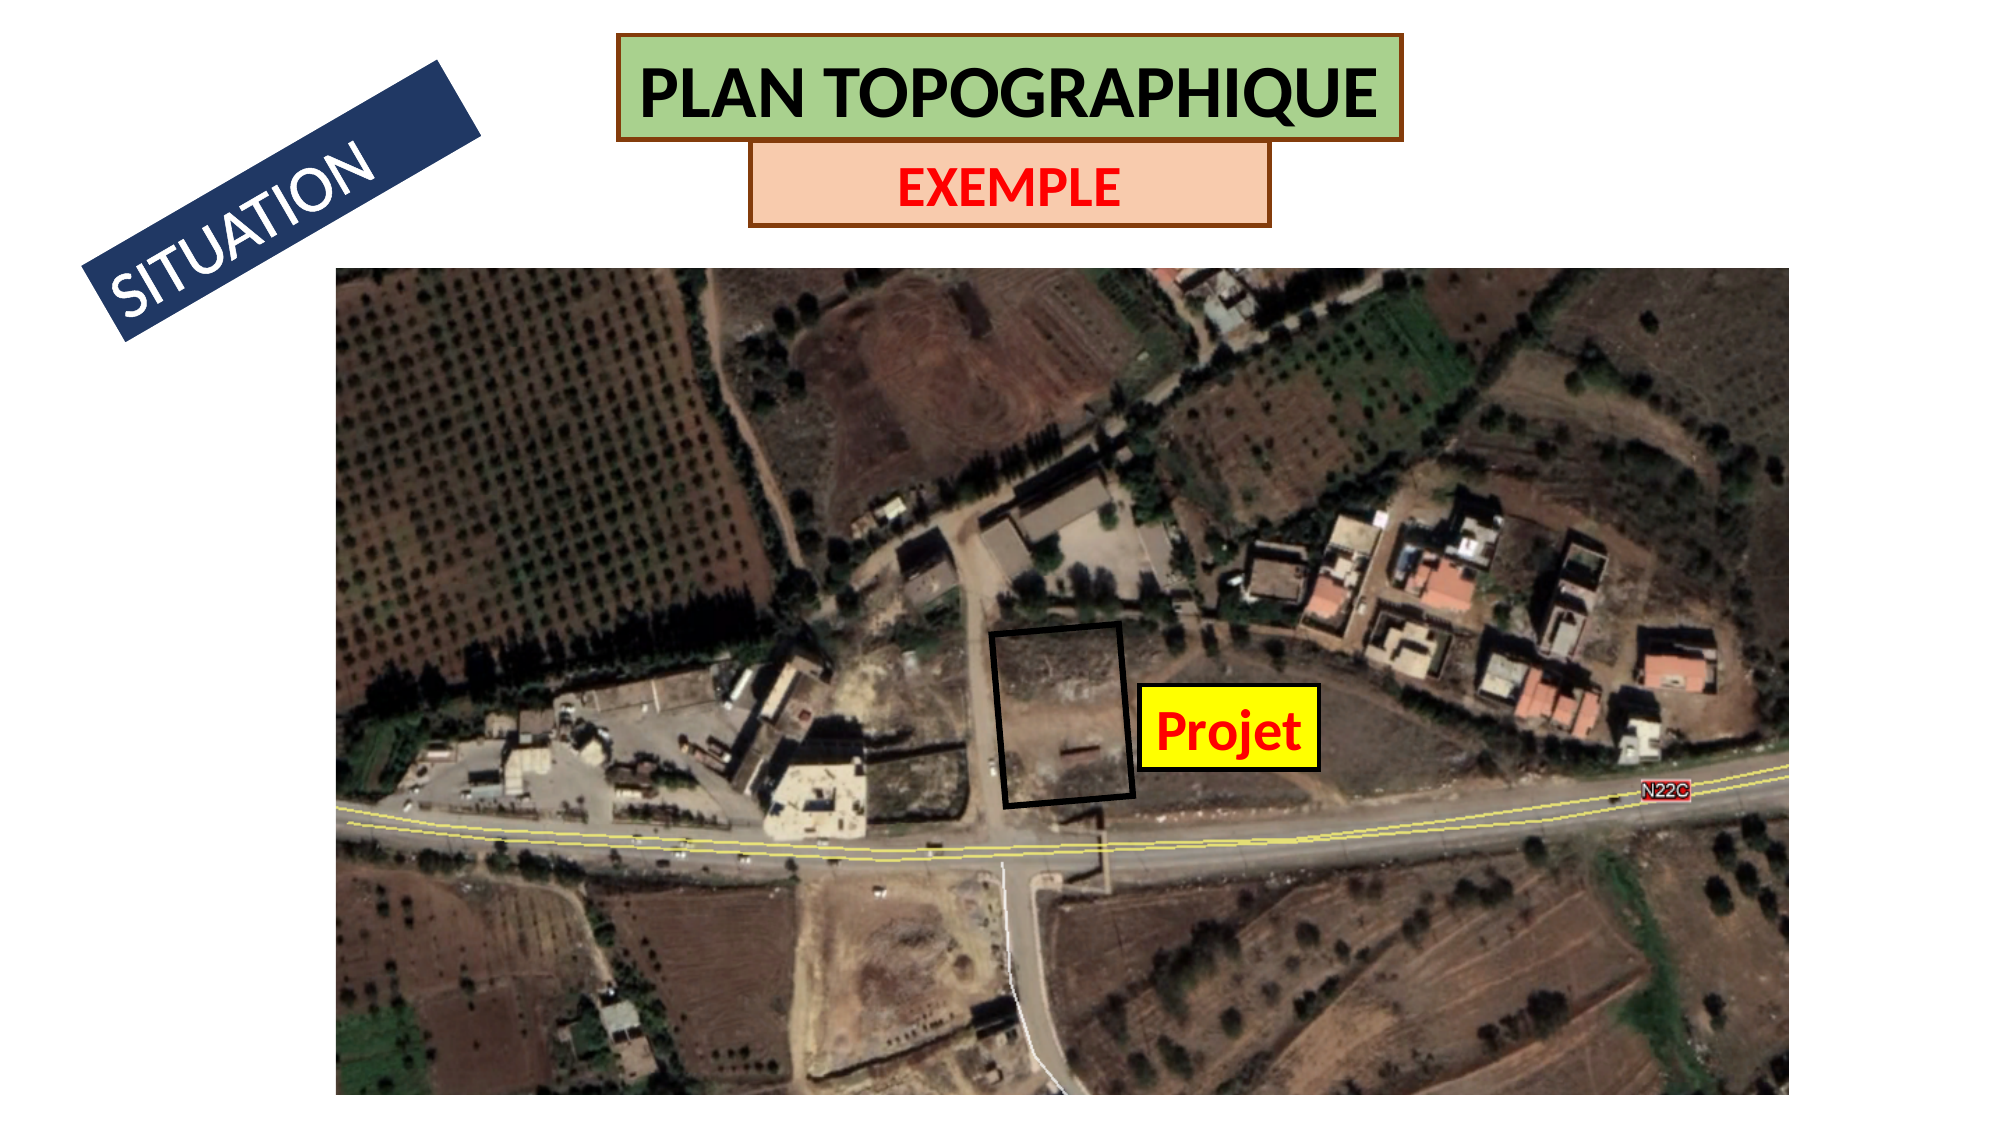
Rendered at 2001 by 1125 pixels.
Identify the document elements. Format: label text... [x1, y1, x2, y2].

text_box SITUATION [75, 53, 488, 349]
picture [335, 268, 1789, 1095]
text_box PLAN TOPOGRAPHIQUE [618, 34, 1402, 141]
text_box EXEMPLE [750, 140, 1270, 227]
